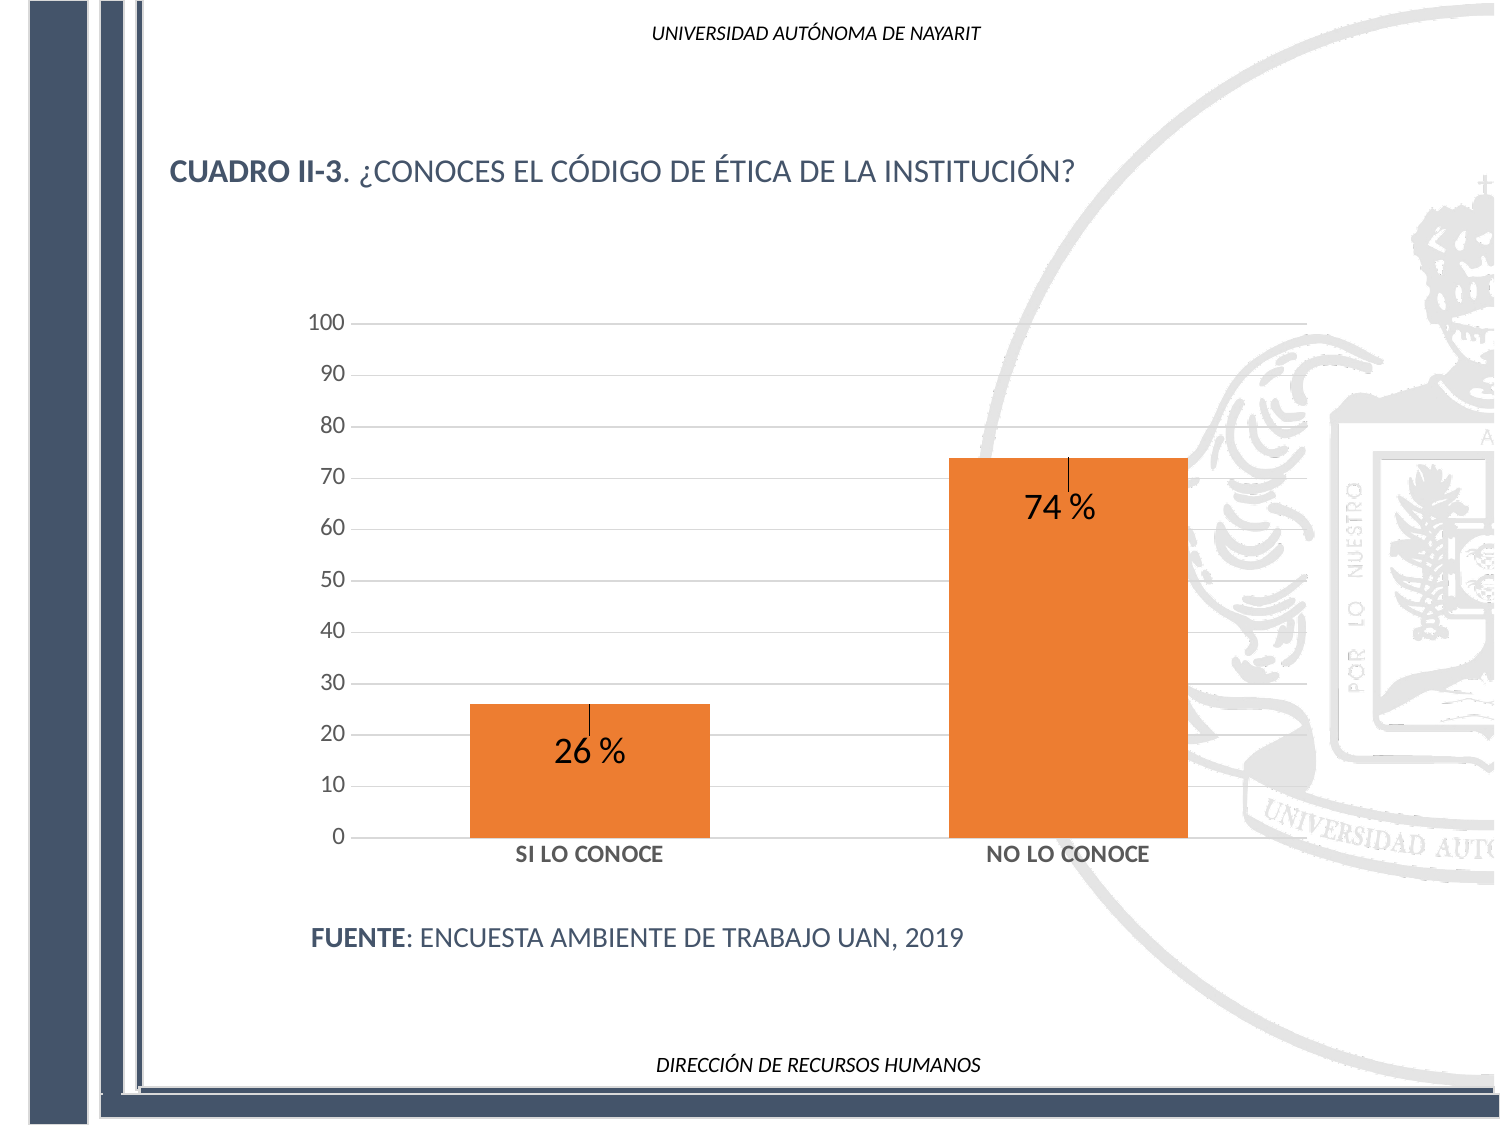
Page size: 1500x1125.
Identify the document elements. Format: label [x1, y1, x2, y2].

chart [219, 228, 1376, 896]
text_box [29, 0, 1500, 1125]
